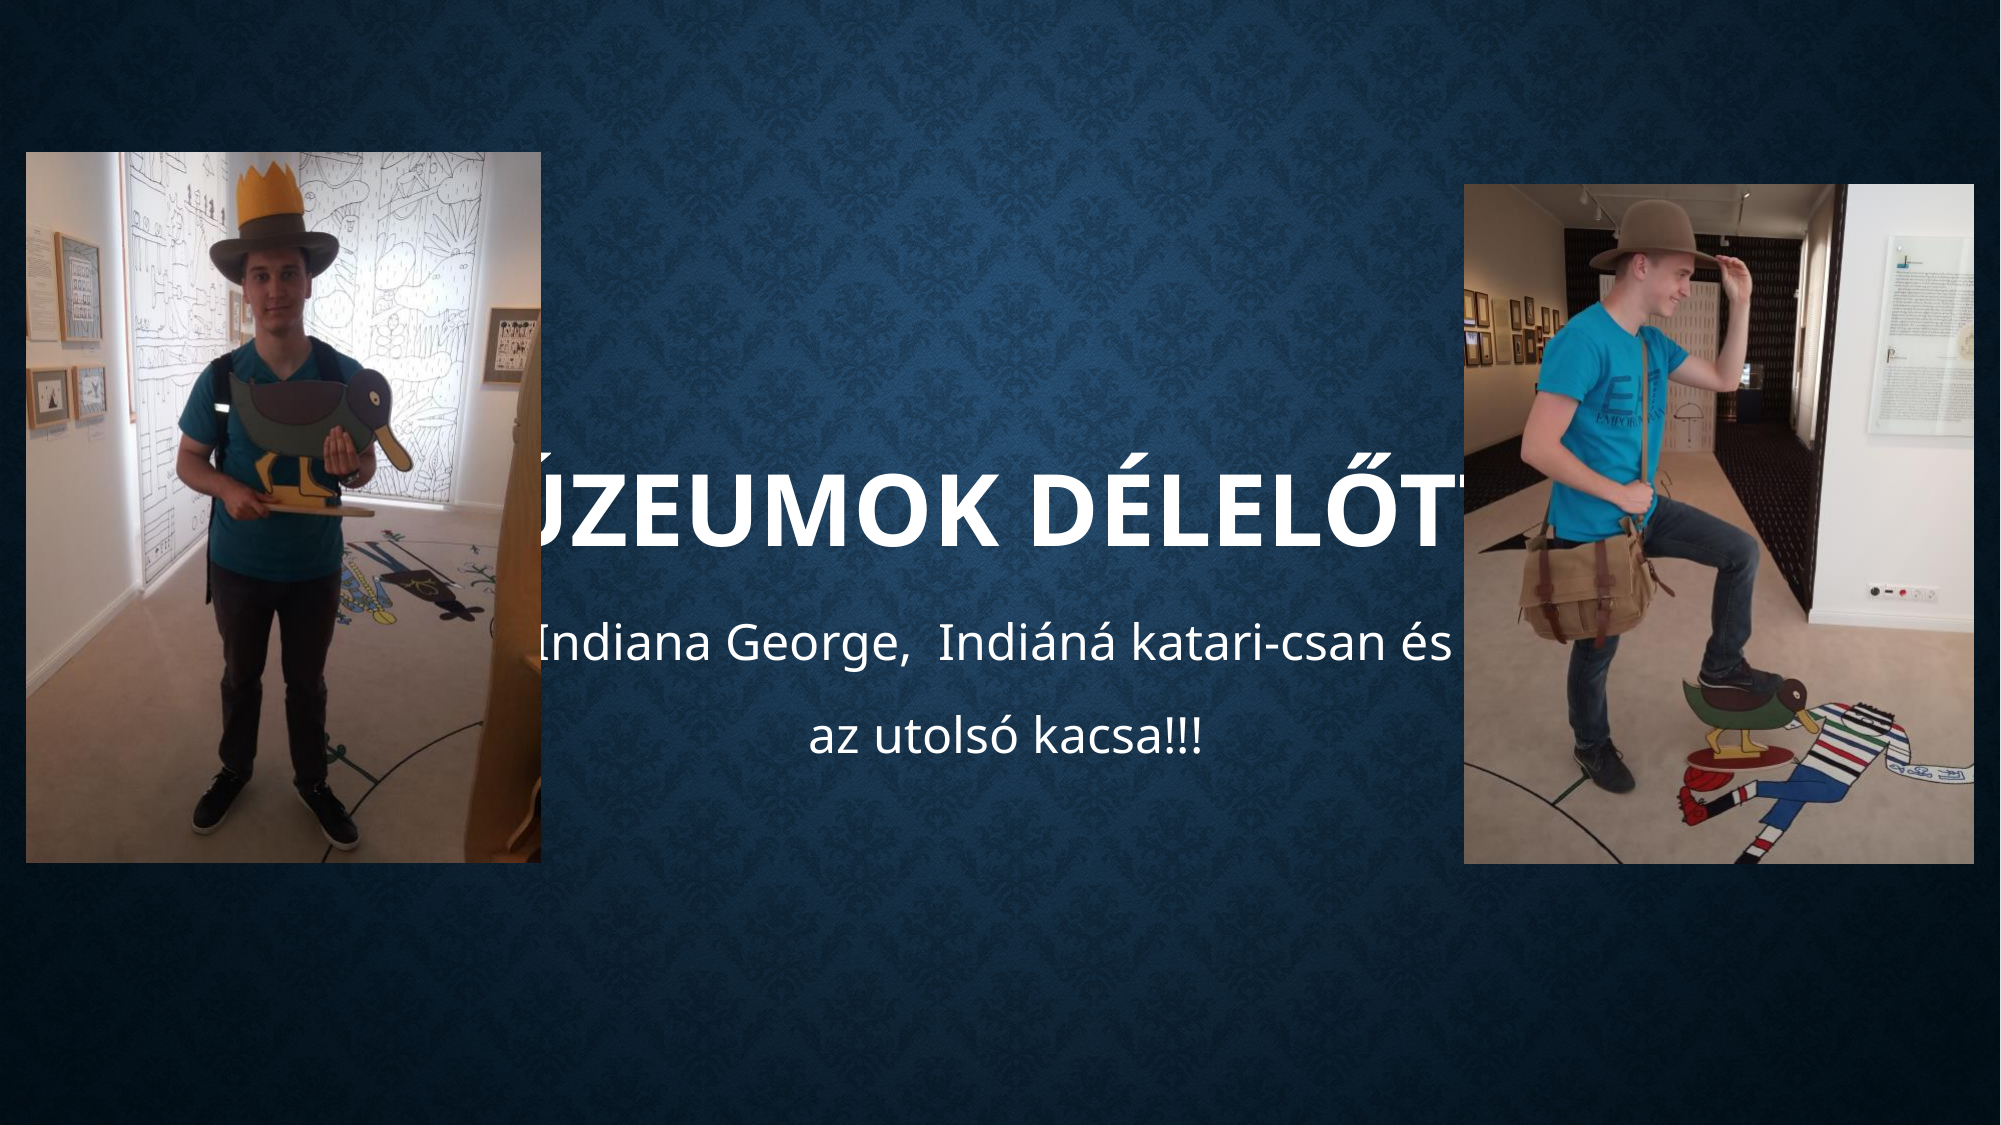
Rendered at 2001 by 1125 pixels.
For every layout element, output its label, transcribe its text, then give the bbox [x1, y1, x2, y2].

subtitle Indiana George, Indiáná katari-csan és az utolsó kacsa!!! [547, 590, 1456, 863]
picture [1463, 183, 1974, 864]
picture [25, 151, 541, 863]
title „Múzeumok délelőttje” [547, 184, 1461, 576]
